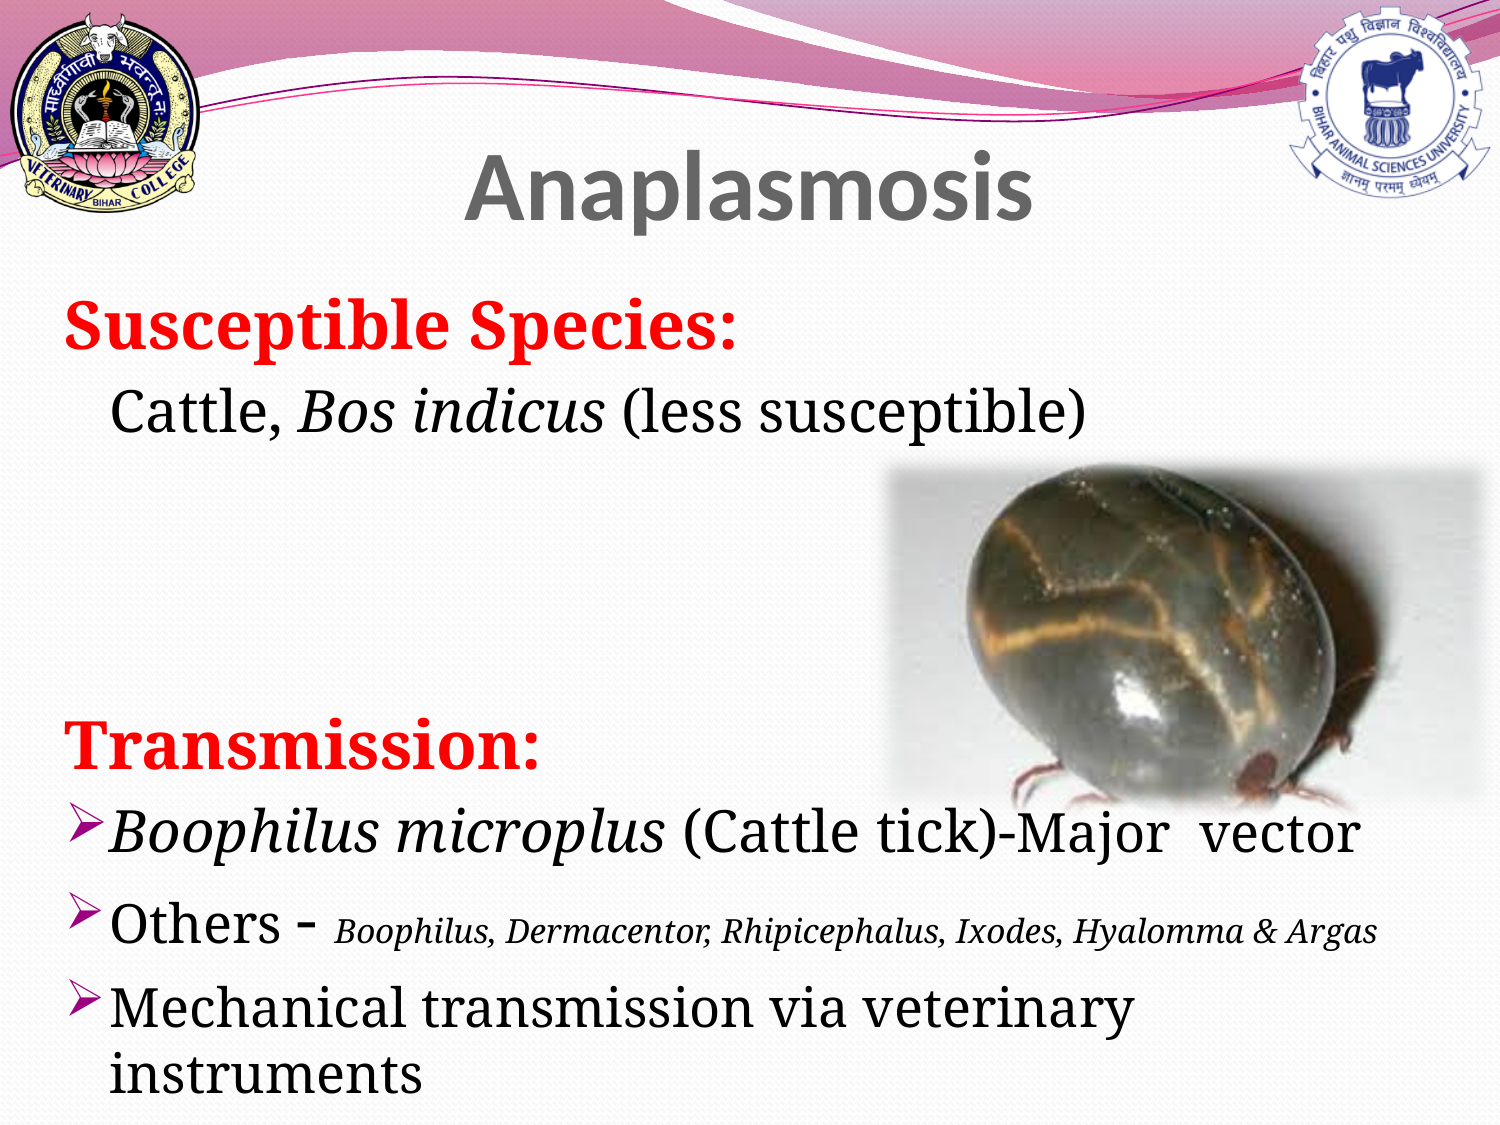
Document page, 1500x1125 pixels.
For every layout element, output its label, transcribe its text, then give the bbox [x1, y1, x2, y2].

title Anaplasmosis [75, 112, 1425, 241]
picture [869, 449, 1500, 819]
picture [1287, 3, 1494, 201]
list Susceptible Species: Cattle, Bos indicus (less susceptible) Transmission: Boophilus microplus (Cattle tick)-Major vector Others - Boophilus, Dermacentor, Rhipicephalus, Ixodes, Hyalomma & Argas Mechanical transmission via veterinary instruments [50, 275, 1400, 1125]
picture [10, 12, 201, 213]
